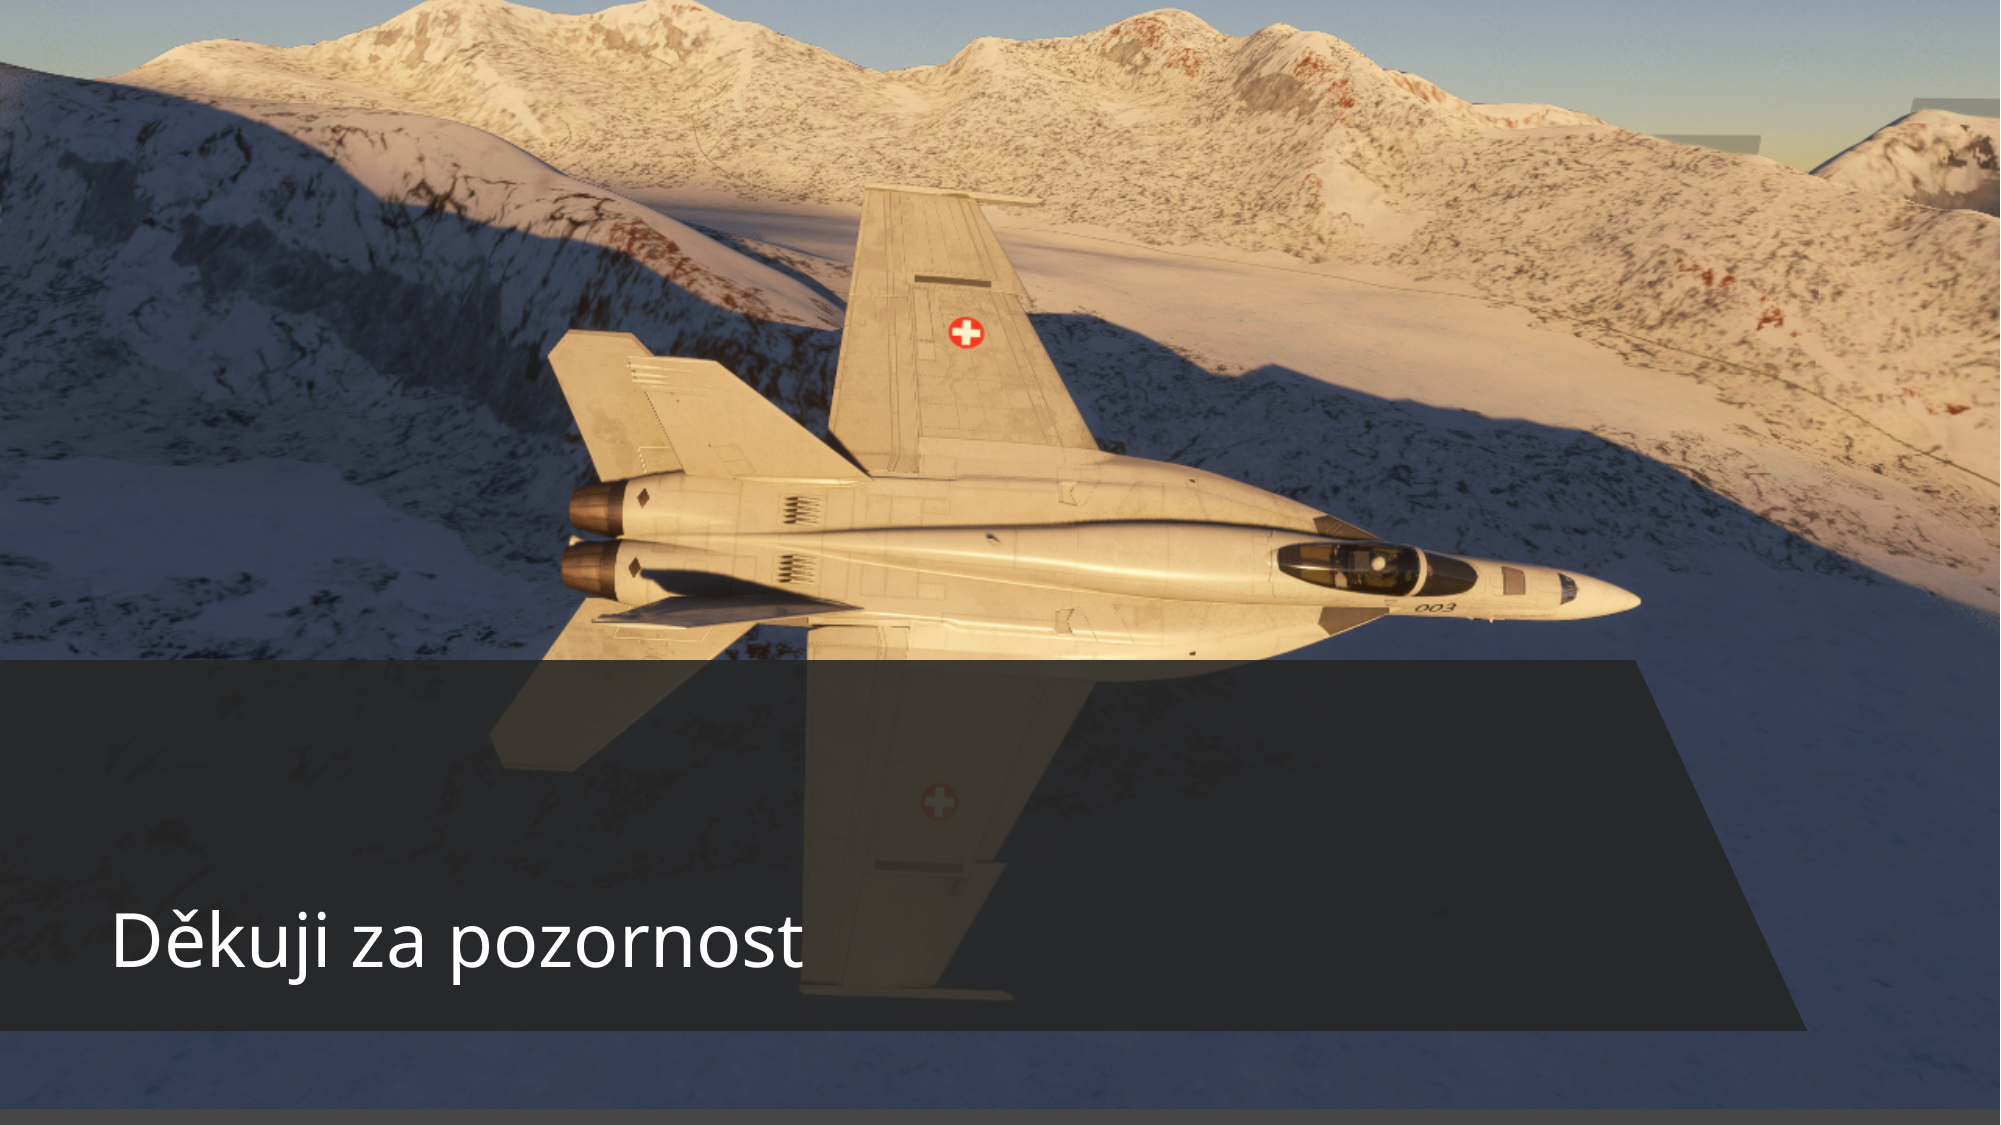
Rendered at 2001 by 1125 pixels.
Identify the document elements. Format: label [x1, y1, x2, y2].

list [0, 0, 2000, 1109]
